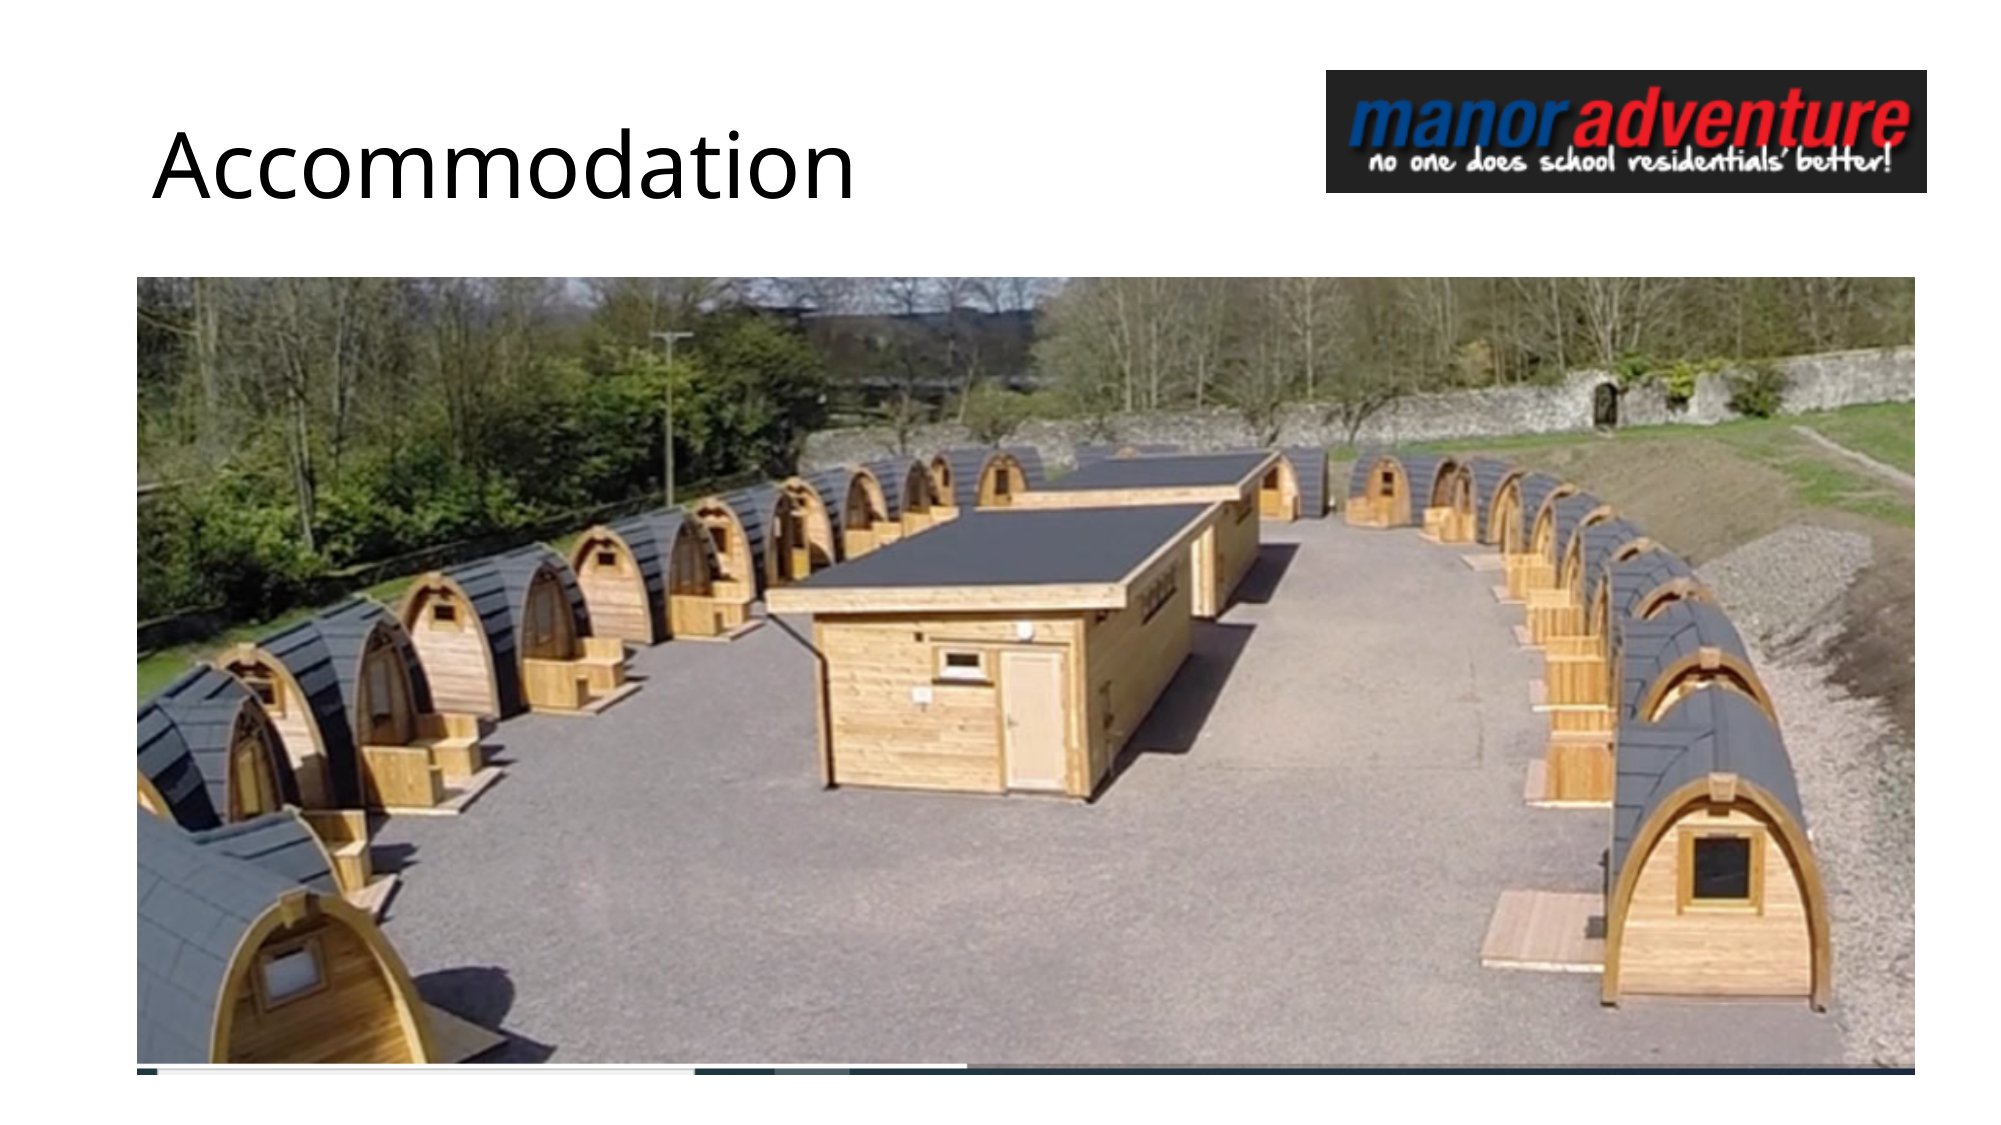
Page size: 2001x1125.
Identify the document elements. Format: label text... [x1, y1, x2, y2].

picture [137, 277, 1915, 1075]
title Accommodation [137, 59, 1863, 277]
picture [1326, 70, 1927, 193]
